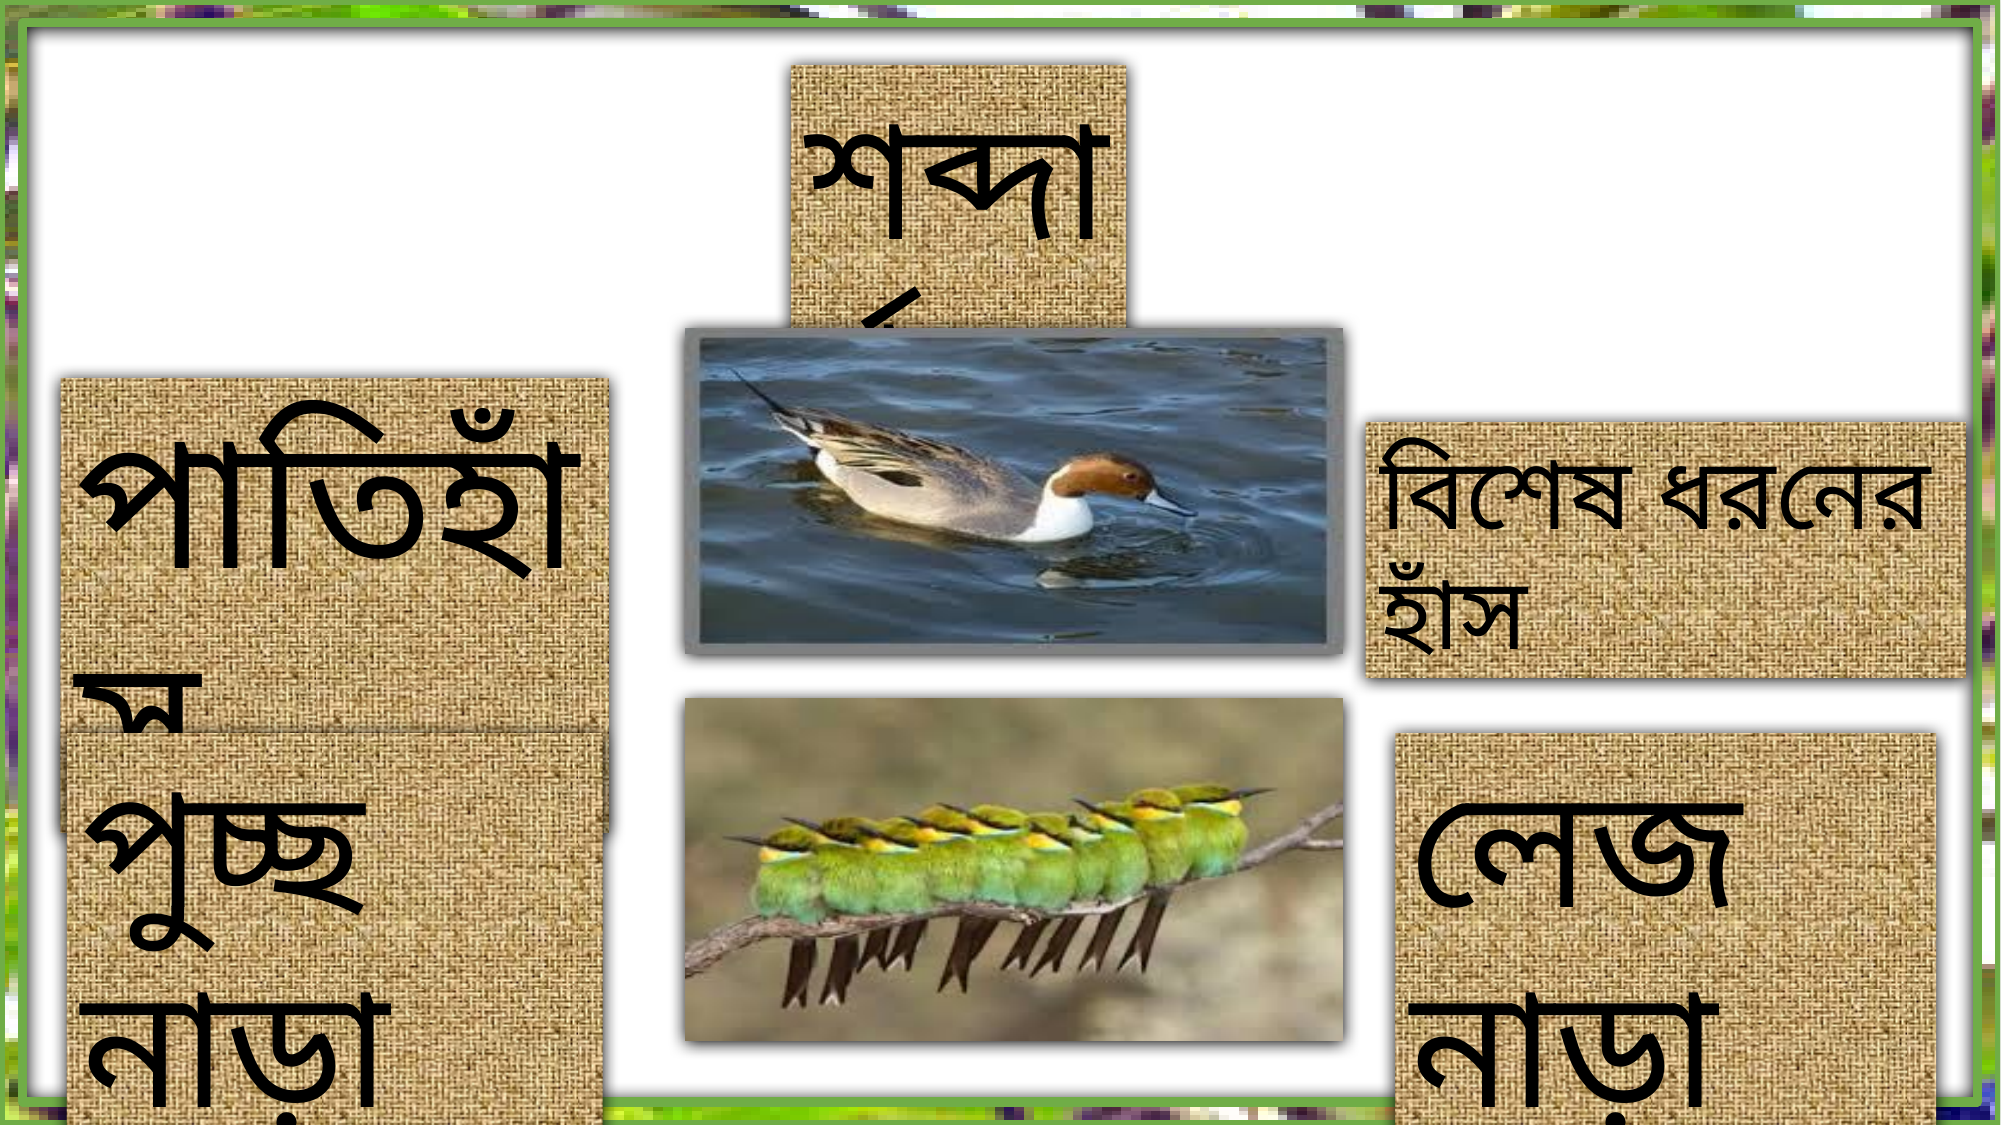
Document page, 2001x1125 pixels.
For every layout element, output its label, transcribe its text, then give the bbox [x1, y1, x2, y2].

text_box পুচ্ছ নাড়া [66, 733, 603, 1125]
picture [684, 698, 1343, 1041]
picture [684, 328, 1343, 654]
text_box শব্দার্থ [790, 65, 1127, 316]
text_box পাতিহাঁস [60, 378, 609, 726]
text_box বিশেষ ধরনের হাঁস [1365, 422, 1966, 678]
picture [603, 1107, 1395, 1120]
text_box লেজ নাড়া [1395, 733, 1937, 1125]
picture [5, 5, 1995, 1120]
